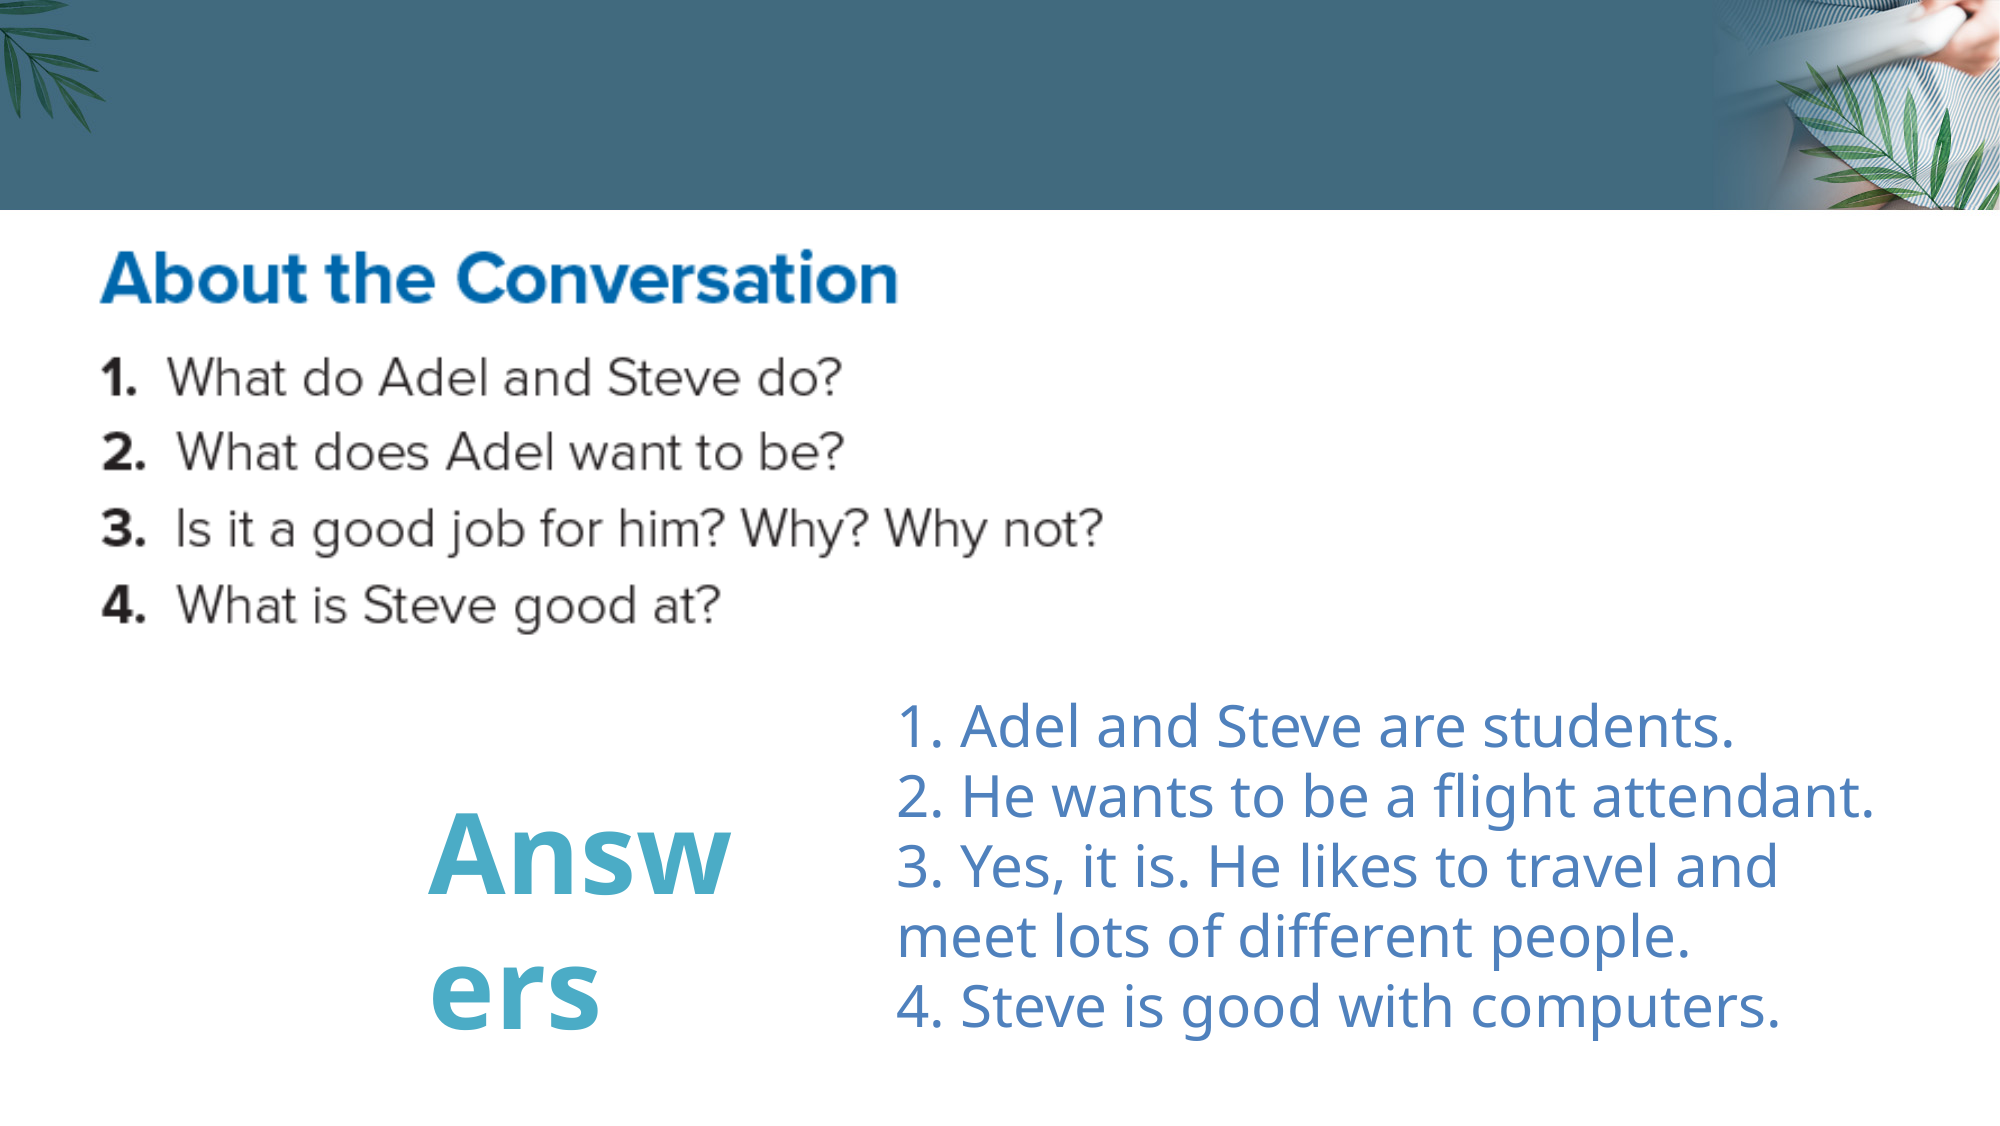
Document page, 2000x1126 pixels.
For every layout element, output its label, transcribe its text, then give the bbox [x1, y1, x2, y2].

picture [0, 0, 2000, 1125]
text_box 1. Adel and Steve are students. 2. He wants to be a flight attendant. 3. Yes, it is. He likes to travel and meet lots of different people. 4. Steve is good with computers. [881, 681, 1926, 1047]
text_box Answers [414, 775, 787, 1060]
